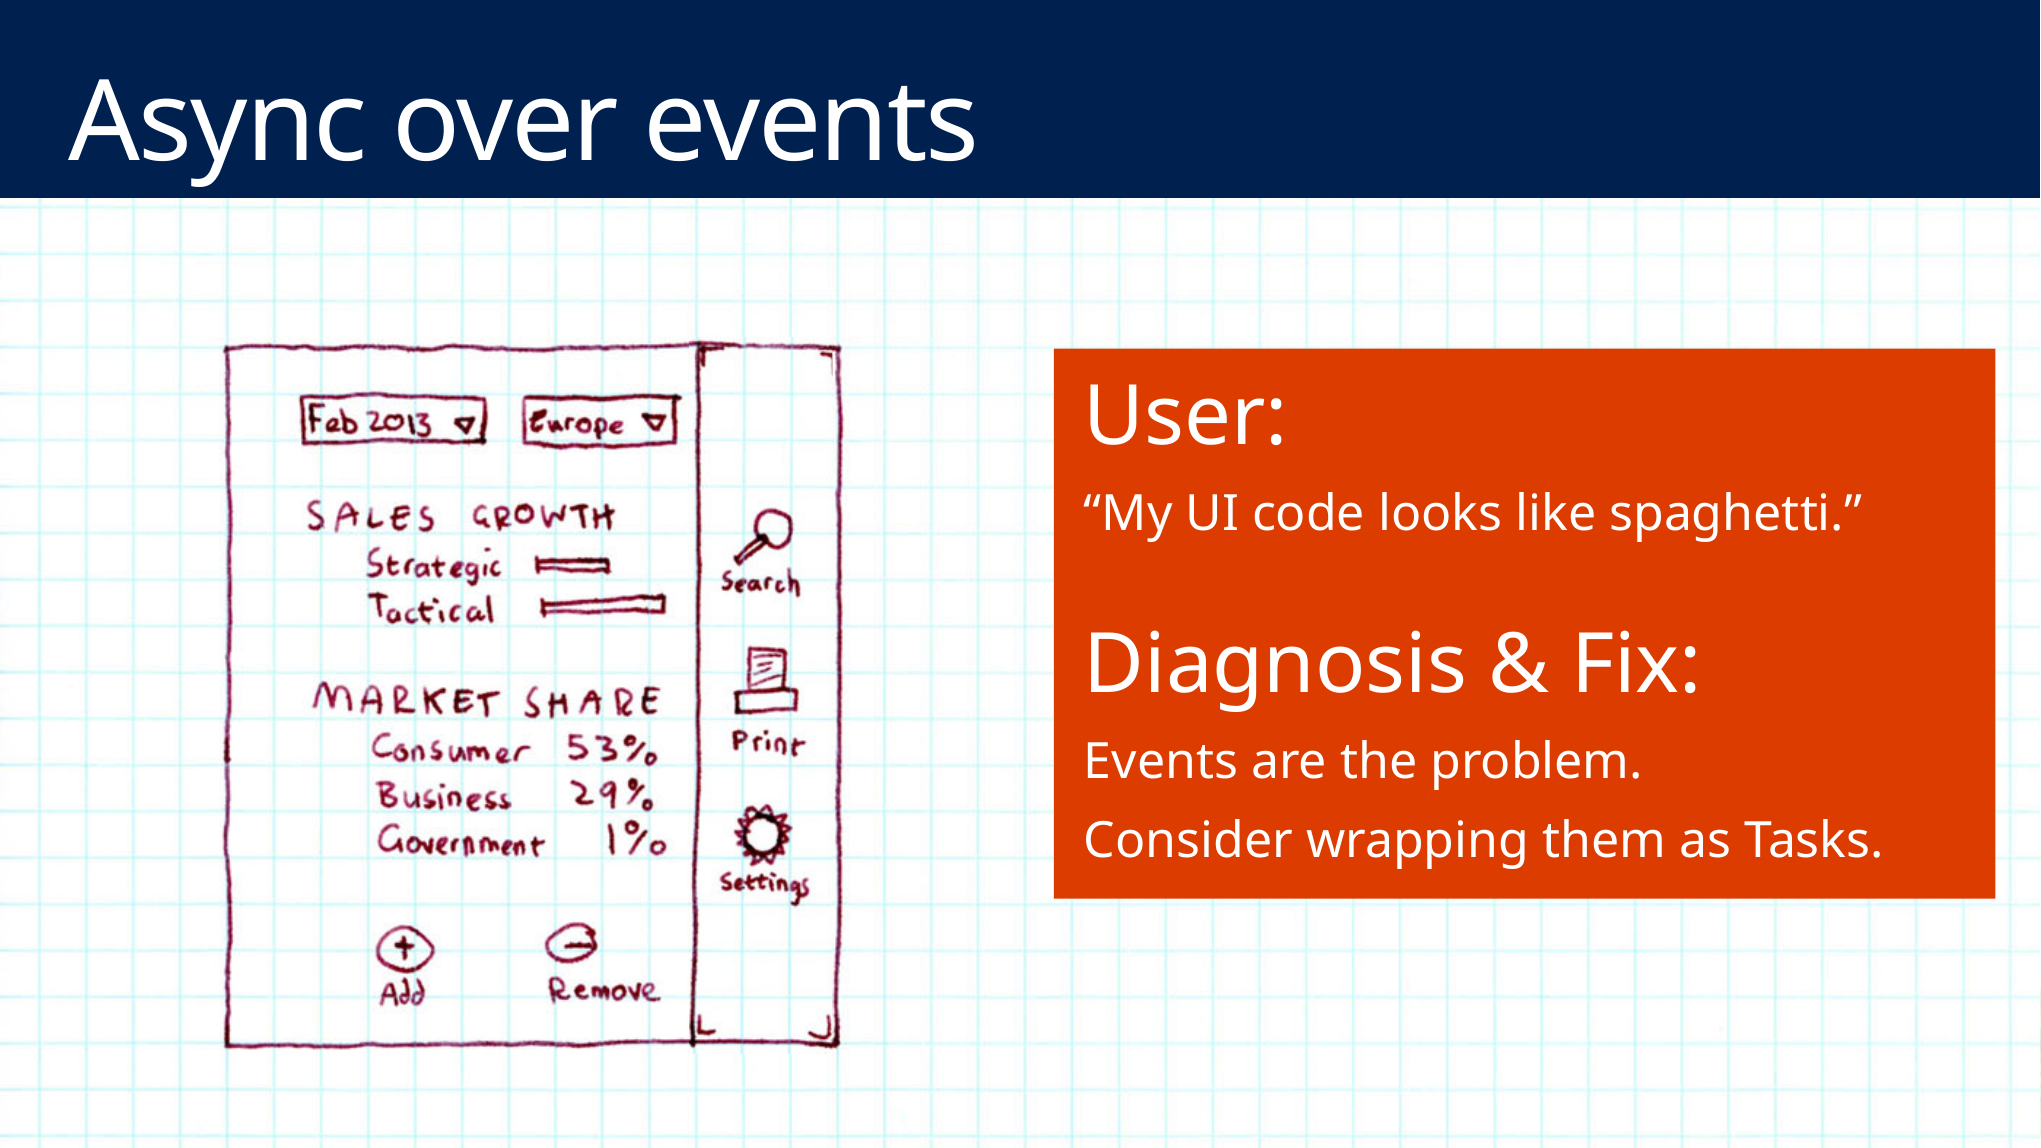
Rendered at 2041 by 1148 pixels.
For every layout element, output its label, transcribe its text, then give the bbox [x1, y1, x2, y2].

picture [0, 198, 2041, 1148]
title Async over events [45, 48, 1996, 198]
